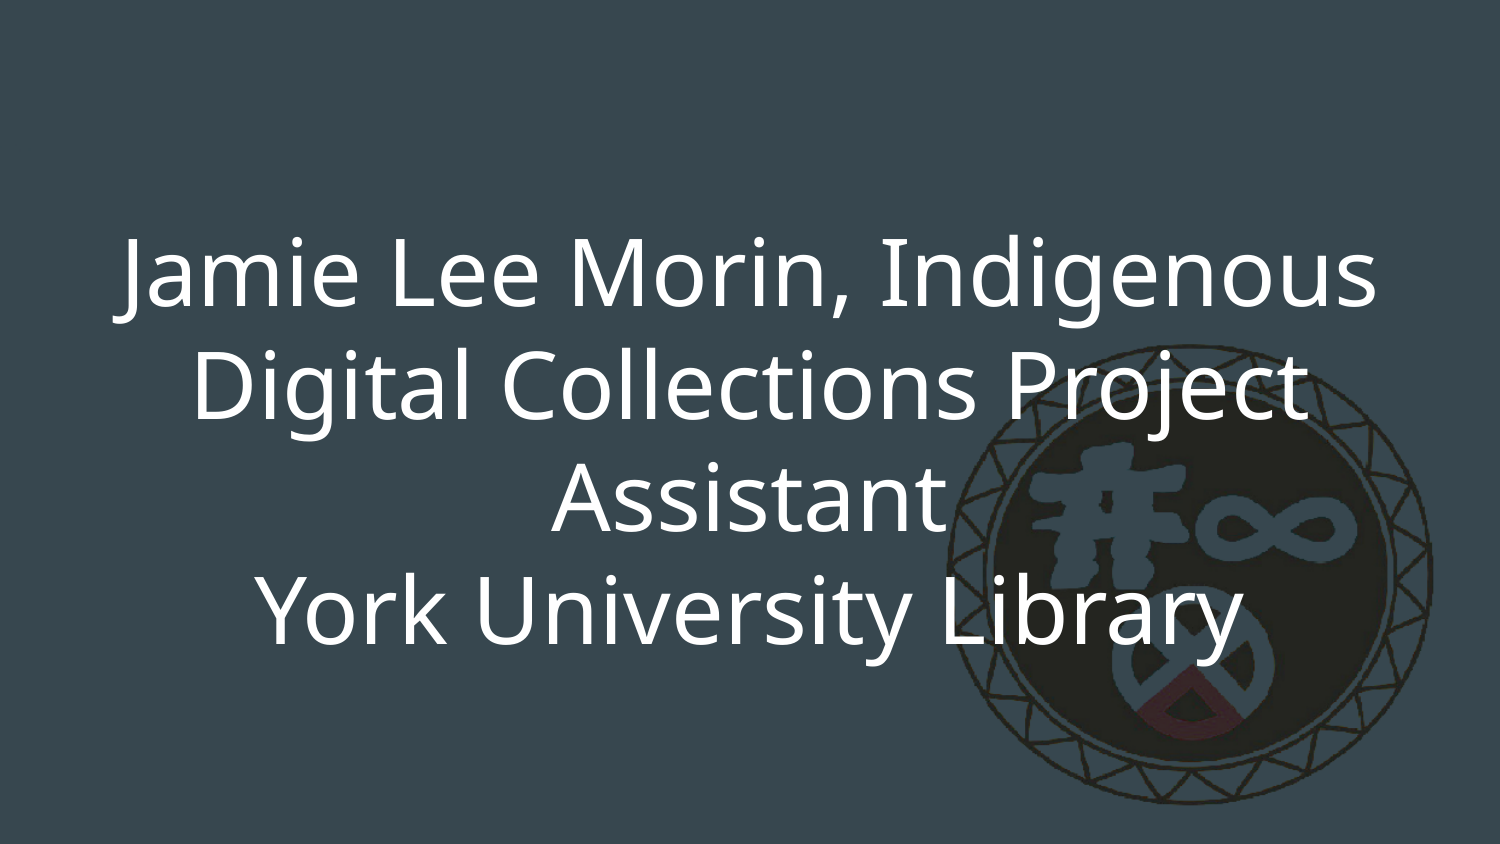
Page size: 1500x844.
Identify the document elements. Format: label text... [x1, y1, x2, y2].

title Jamie Lee Morin, Indigenous Digital Collections Project Assistant York University Library [51, 198, 1449, 292]
picture [0, 0, 1500, 844]
